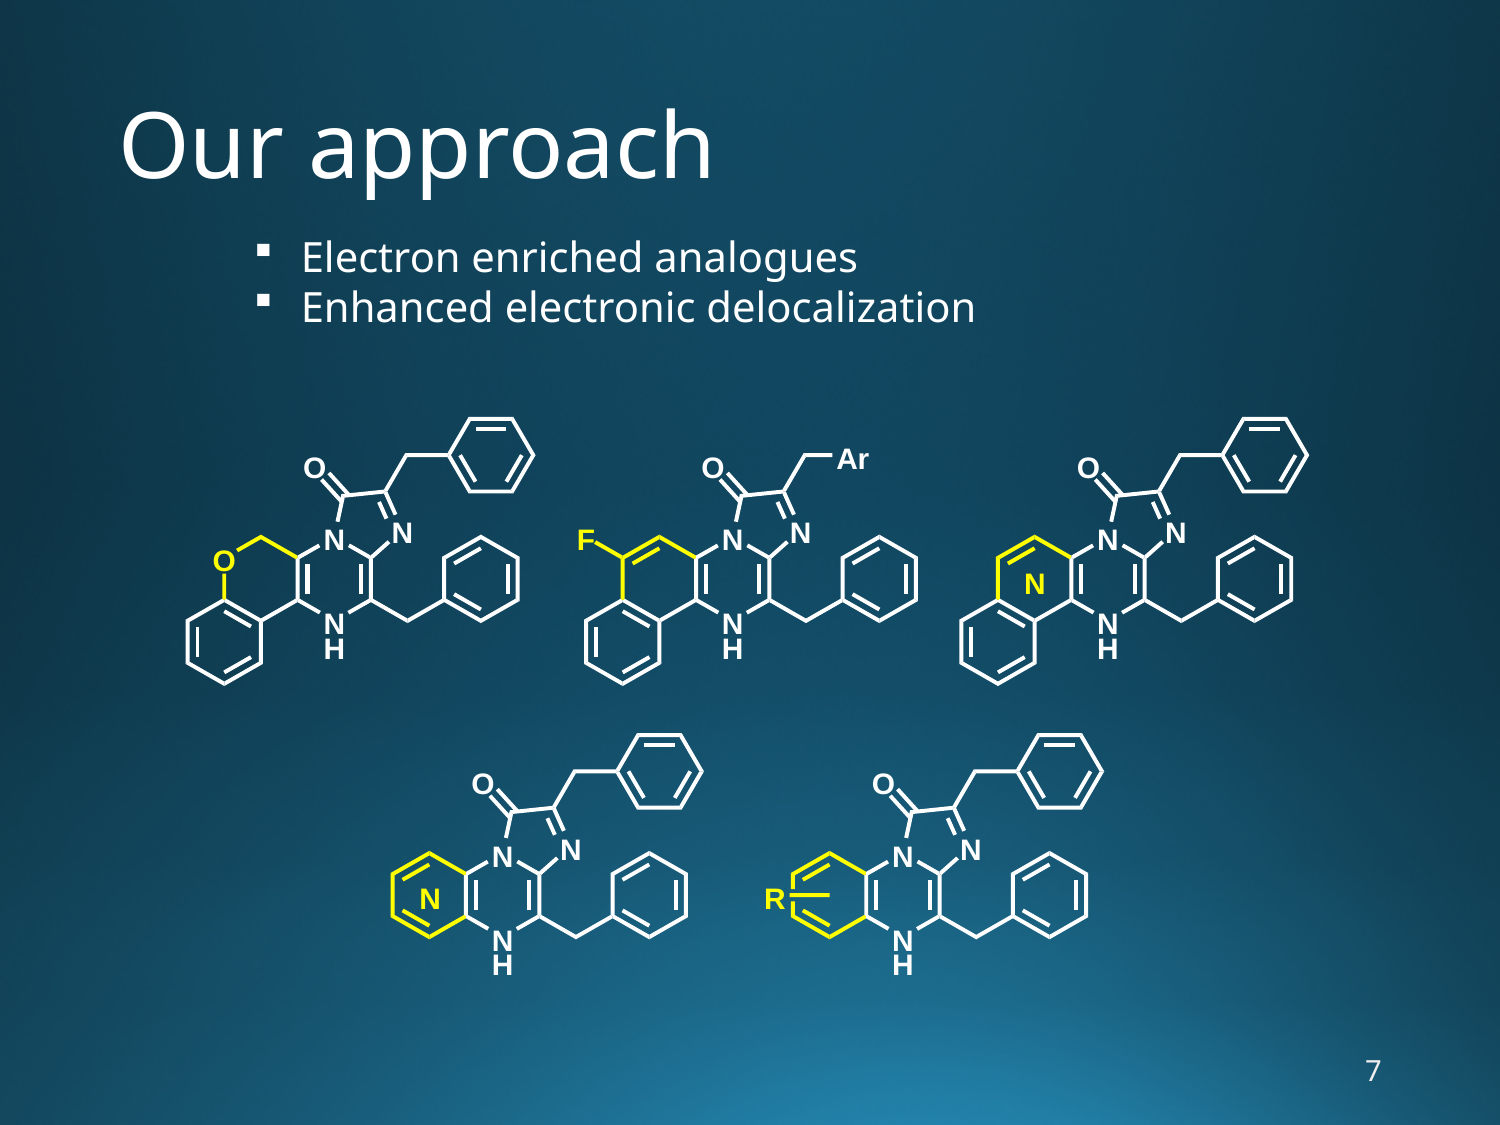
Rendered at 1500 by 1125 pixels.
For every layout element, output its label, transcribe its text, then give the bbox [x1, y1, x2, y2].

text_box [182, 415, 1318, 986]
title Our approach [103, 89, 1397, 209]
slide_number 7 [1059, 1042, 1397, 1103]
text_box Electron enriched analogues Enhanced electronic delocalization [239, 223, 1003, 339]
picture [0, 0, 1500, 1125]
